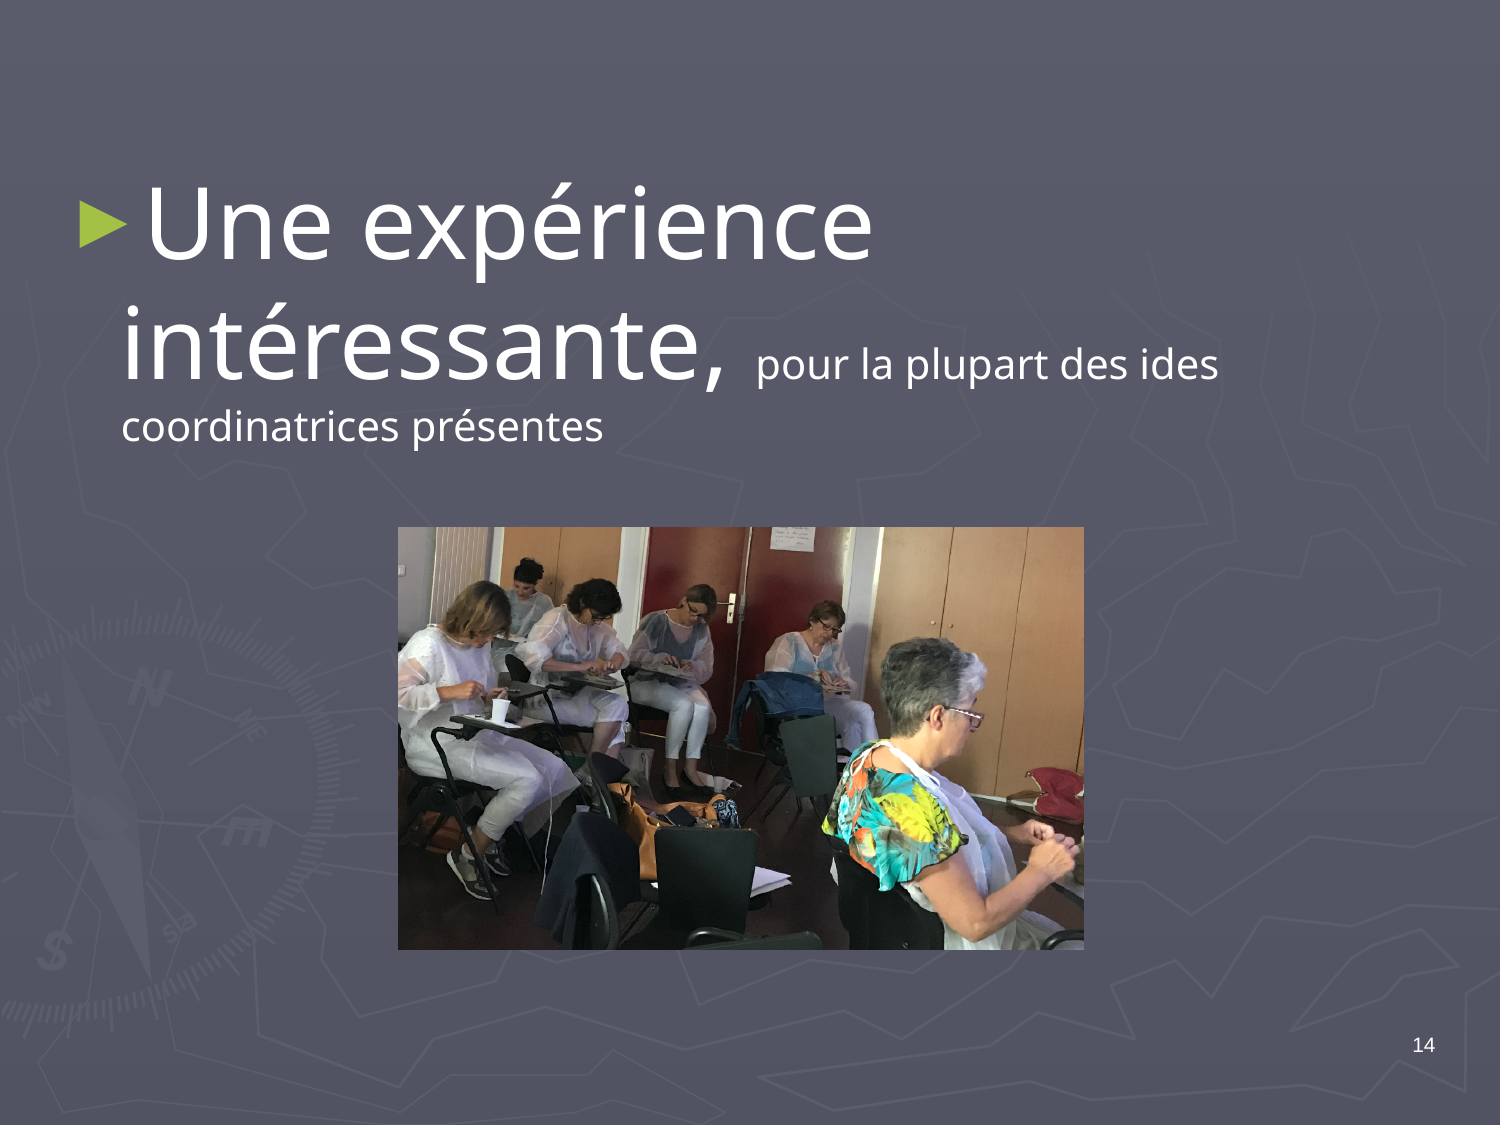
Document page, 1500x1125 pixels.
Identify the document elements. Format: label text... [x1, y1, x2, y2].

slide_number 14 [1074, 1024, 1451, 1103]
picture [398, 527, 1084, 951]
list Une expérience intéressante, pour la plupart des ides coordinatrices présentes [49, 152, 1451, 1001]
